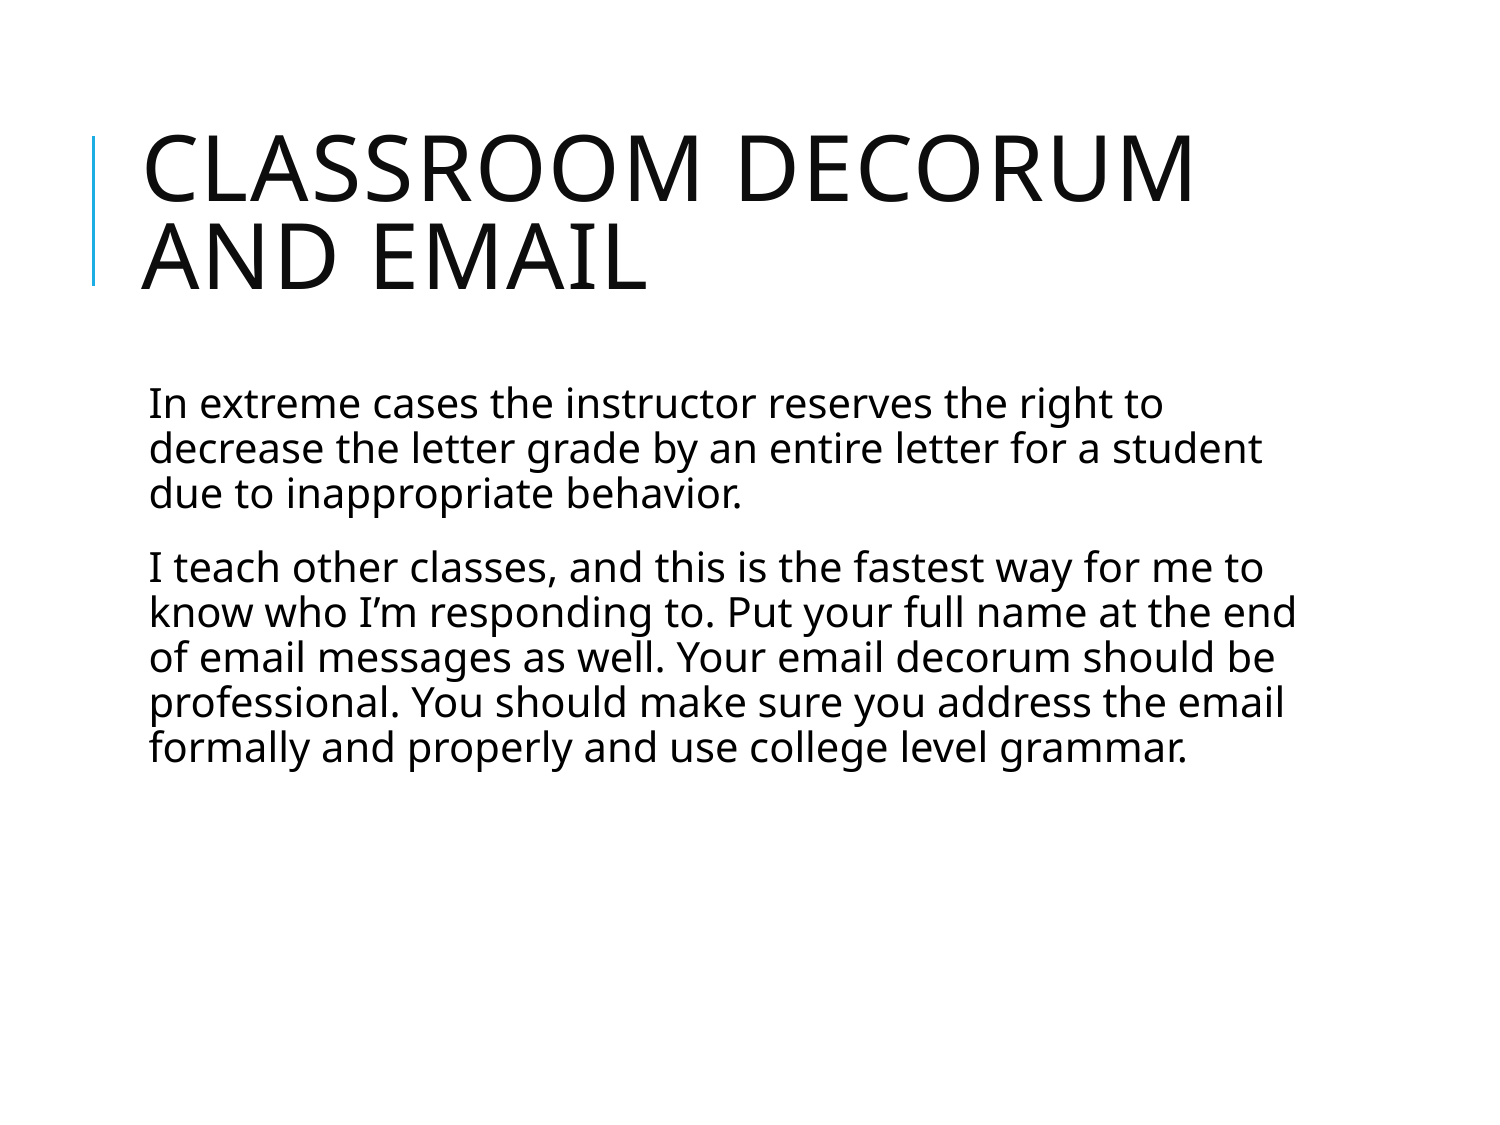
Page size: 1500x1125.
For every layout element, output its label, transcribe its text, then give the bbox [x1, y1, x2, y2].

list In extreme cases the instructor reserves the right to decrease the letter grade by an entire letter for a student due to inappropriate behavior. I teach other classes, and this is the fastest way for me to know who I’m responding to. Put your full name at the end of email messages as well. Your email decorum should be professional. You should make sure you address the email formally and properly and use college level grammar. [126, 375, 1322, 1035]
title Classroom decorum and email [126, 96, 1322, 342]
